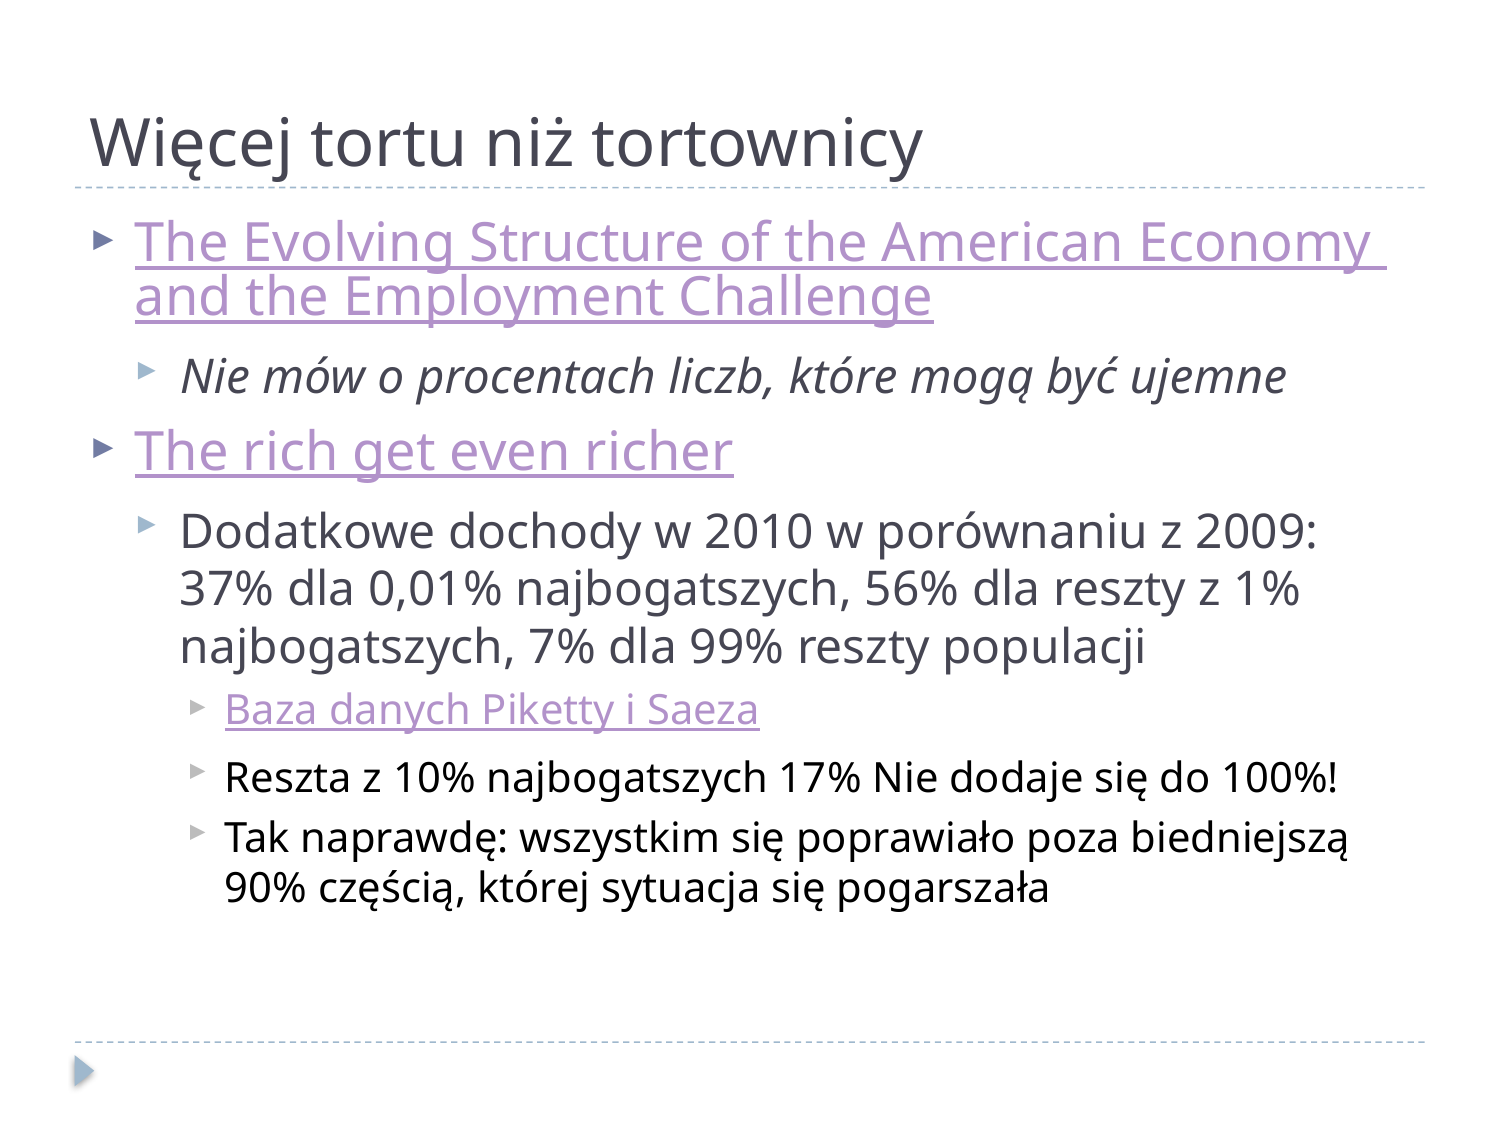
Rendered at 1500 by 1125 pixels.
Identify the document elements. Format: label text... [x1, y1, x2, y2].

list The Evolving Structure of the American Economy and the Employment Challenge Nie mów o procentach liczb, które mogą być ujemne The rich get even richer Dodatkowe dochody w 2010 w porównaniu z 2009: 37% dla 0,01% najbogatszych, 56% dla reszty z 1% najbogatszych, 7% dla 99% reszty populacji Baza danych Piketty i Saeza Reszta z 10% najbogatszych 17% Nie dodaje się do 100%! Tak naprawdę: wszystkim się poprawiało poza biedniejszą 90% częścią, której sytuacja się pogarszała [75, 200, 1425, 1010]
title Więcej tortu niż tortownicy [75, 24, 1425, 188]
